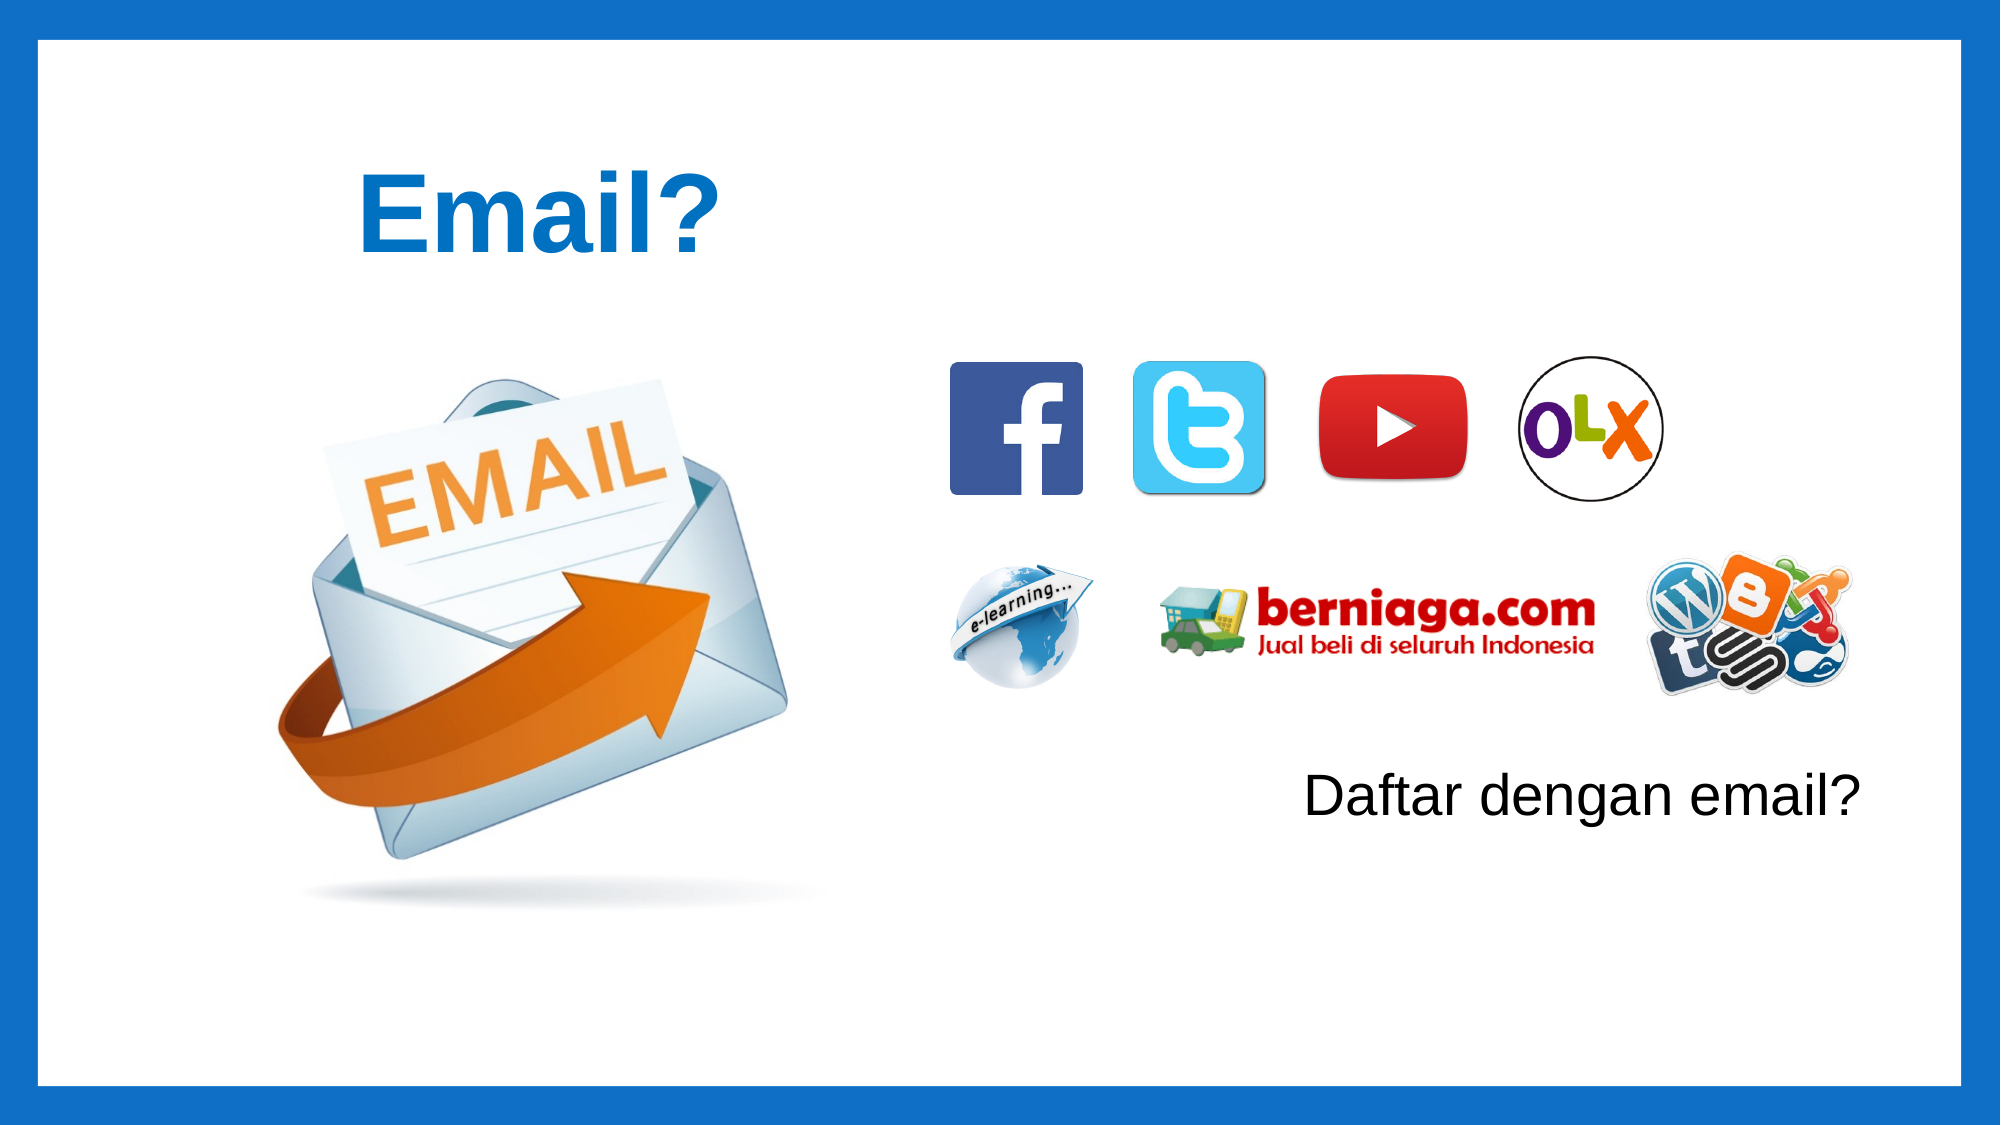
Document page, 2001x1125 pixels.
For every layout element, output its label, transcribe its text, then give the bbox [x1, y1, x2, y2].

picture [1160, 549, 1881, 697]
picture [1517, 354, 1665, 502]
picture [950, 362, 1083, 495]
text_box Daftar dengan email? [1289, 749, 1878, 835]
picture [1131, 359, 1270, 498]
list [187, 277, 927, 1016]
title Email? [341, 104, 1808, 328]
picture [1317, 352, 1469, 505]
picture [927, 534, 1107, 713]
